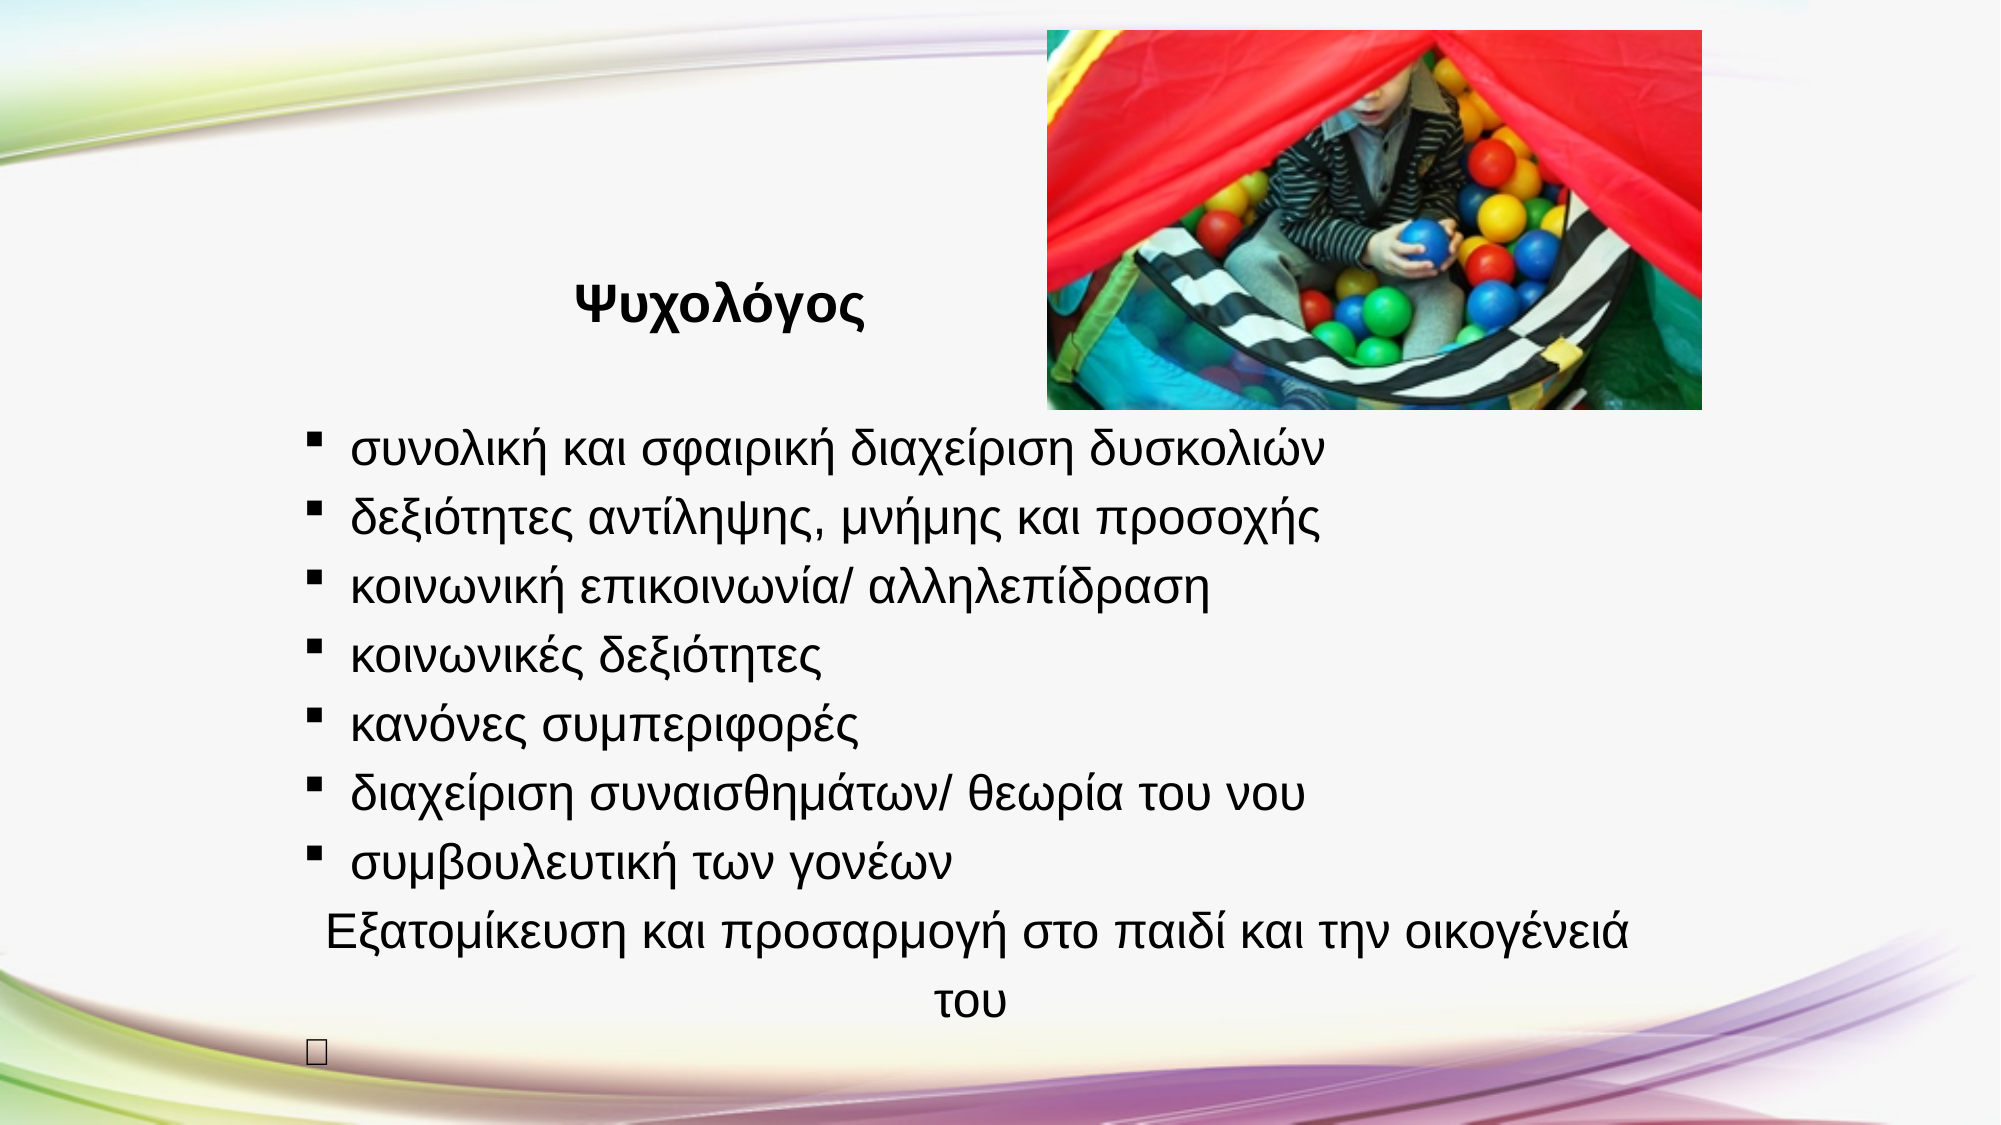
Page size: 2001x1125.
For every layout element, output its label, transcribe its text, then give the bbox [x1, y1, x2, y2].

picture [0, 0, 2001, 1125]
text_box Ψυχολόγος [393, 206, 1041, 395]
text_box συνολική και σφαιρική διαχείριση δυσκολιών δεξιότητες αντίληψης, μνήμης και προσοχής κοινωνική επικοινωνία/ αλληλεπίδραση κοινωνικές δεξιότητες κανόνες συμπεριφορές διαχείριση συναισθημάτων/ θεωρία του νου συμβουλευτική των γονέων Εξατομίκευση και προσαρμογή στο παιδί και την οικογένειά του  [303, 413, 1653, 1066]
